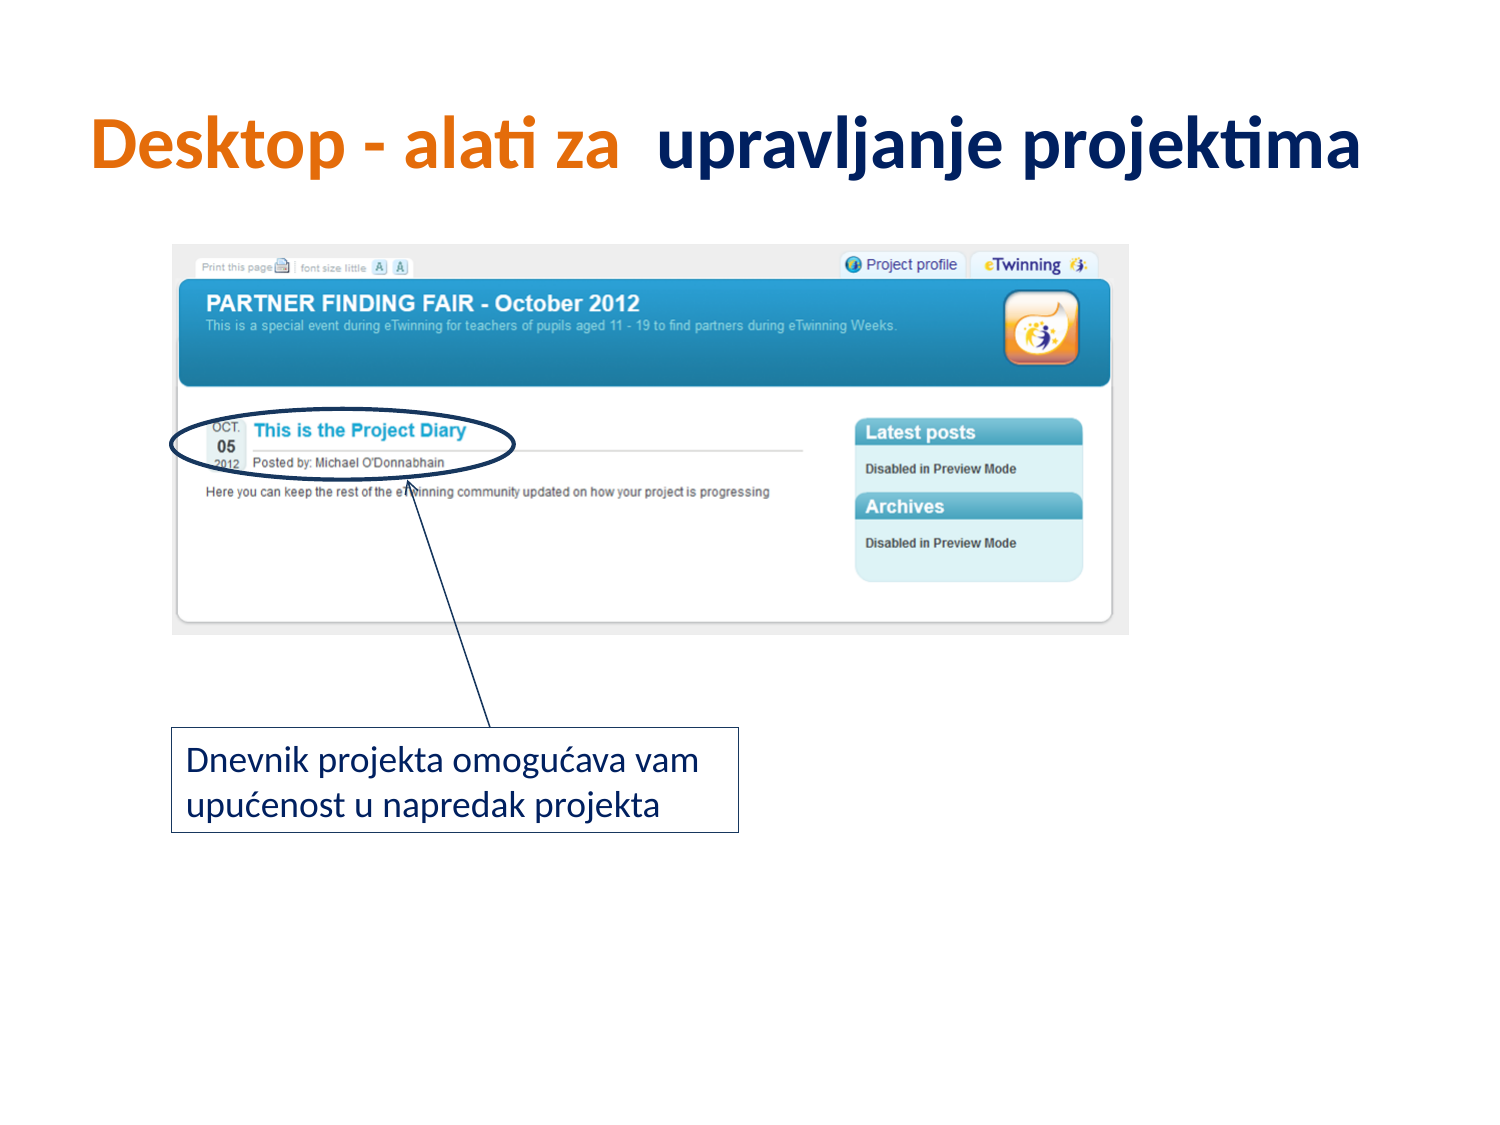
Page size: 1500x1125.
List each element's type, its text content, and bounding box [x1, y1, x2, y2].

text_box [170, 408, 739, 835]
picture [170, 243, 1130, 636]
title Desktop - alati za upravljanje projektima [74, 44, 1426, 233]
